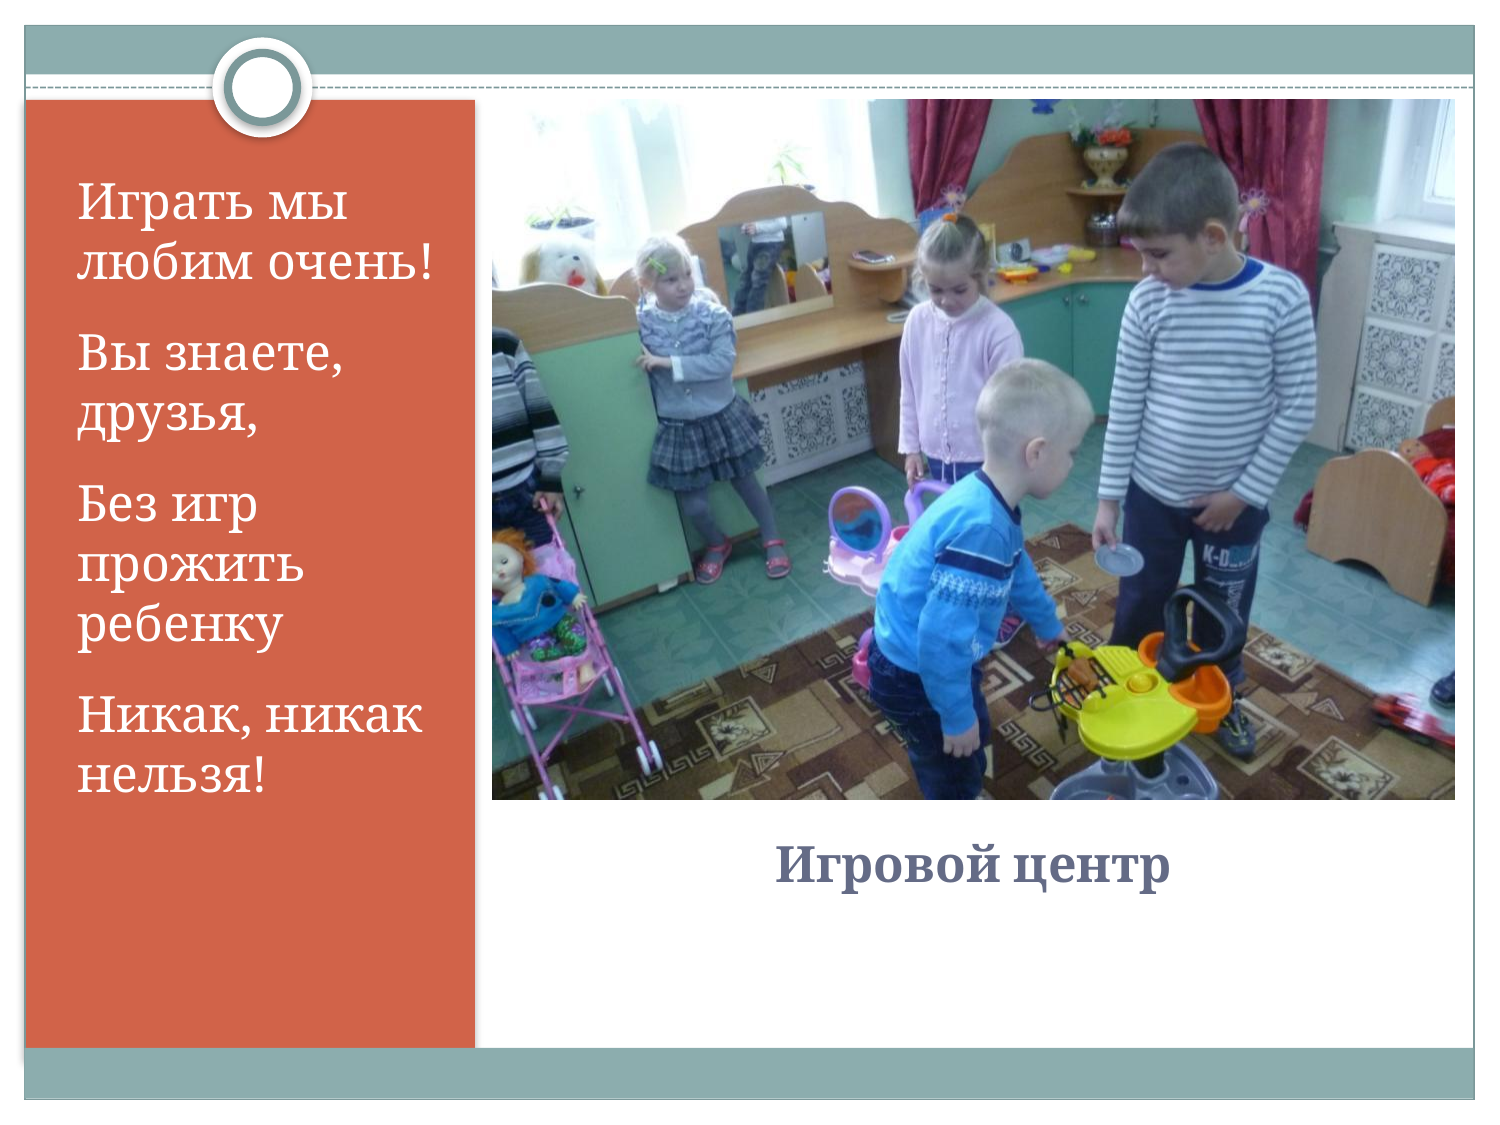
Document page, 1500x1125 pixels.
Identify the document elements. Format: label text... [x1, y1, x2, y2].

list Играть мы любим очень! Вы знаете, друзья, Без игр прожить ребенку Никак, никак нельзя! [62, 162, 463, 1025]
picture [491, 99, 1455, 801]
title Игровой центр [492, 825, 1455, 1025]
